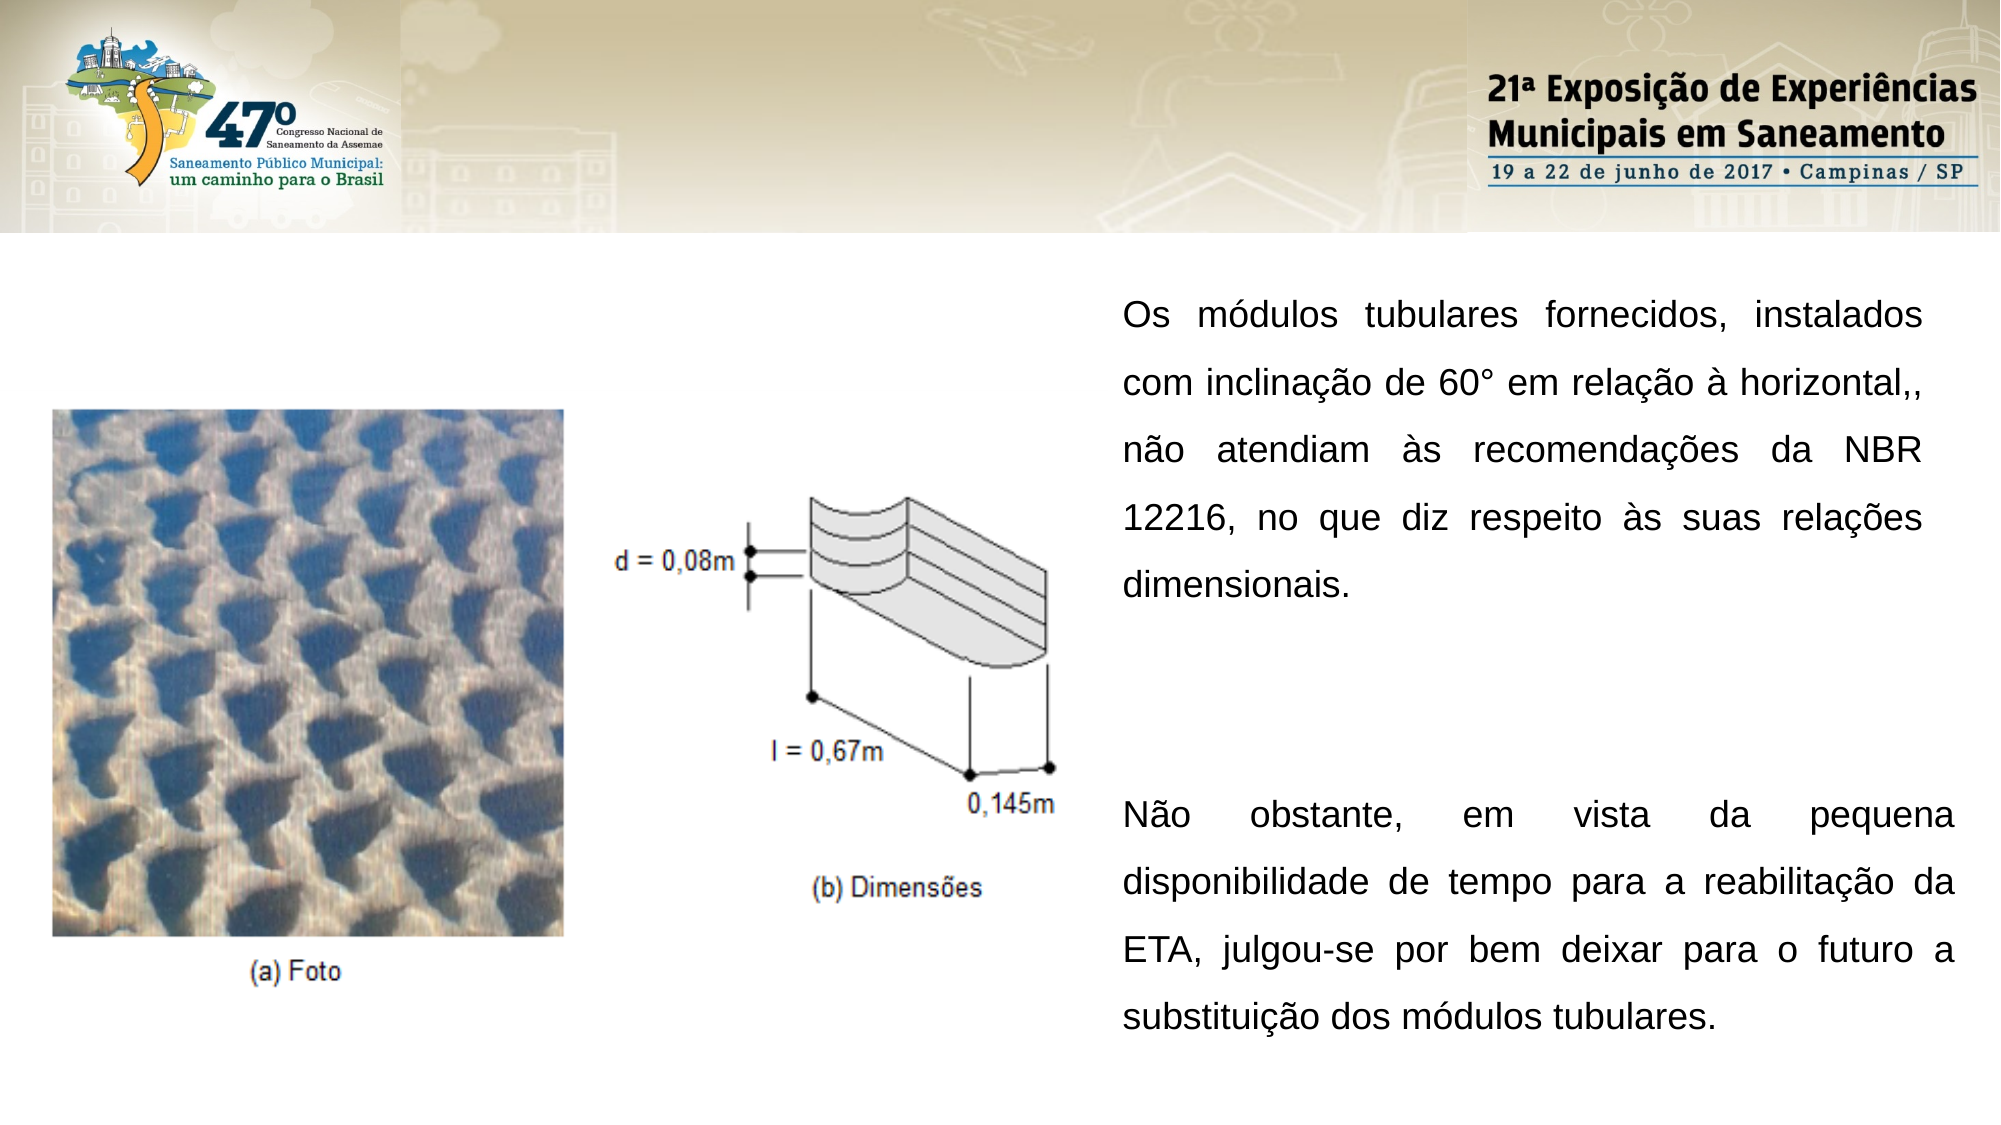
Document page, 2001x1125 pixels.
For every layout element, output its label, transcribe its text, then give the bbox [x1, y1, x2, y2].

picture [0, 0, 2000, 233]
picture [0, 389, 1109, 1002]
text_box Não obstante, em vista da pequena disponibilidade de tempo para a reabilitação da ETA, julgou-se por bem deixar para o futuro a substituição dos módulos tubulares. [1107, 759, 1970, 1045]
text_box Os módulos tubulares fornecidos, instalados com inclinação de 60° em relação à horizontal,, não atendiam às recomendações da NBR 12216, no que diz respeito às suas relações dimensionais. [1107, 260, 1938, 613]
